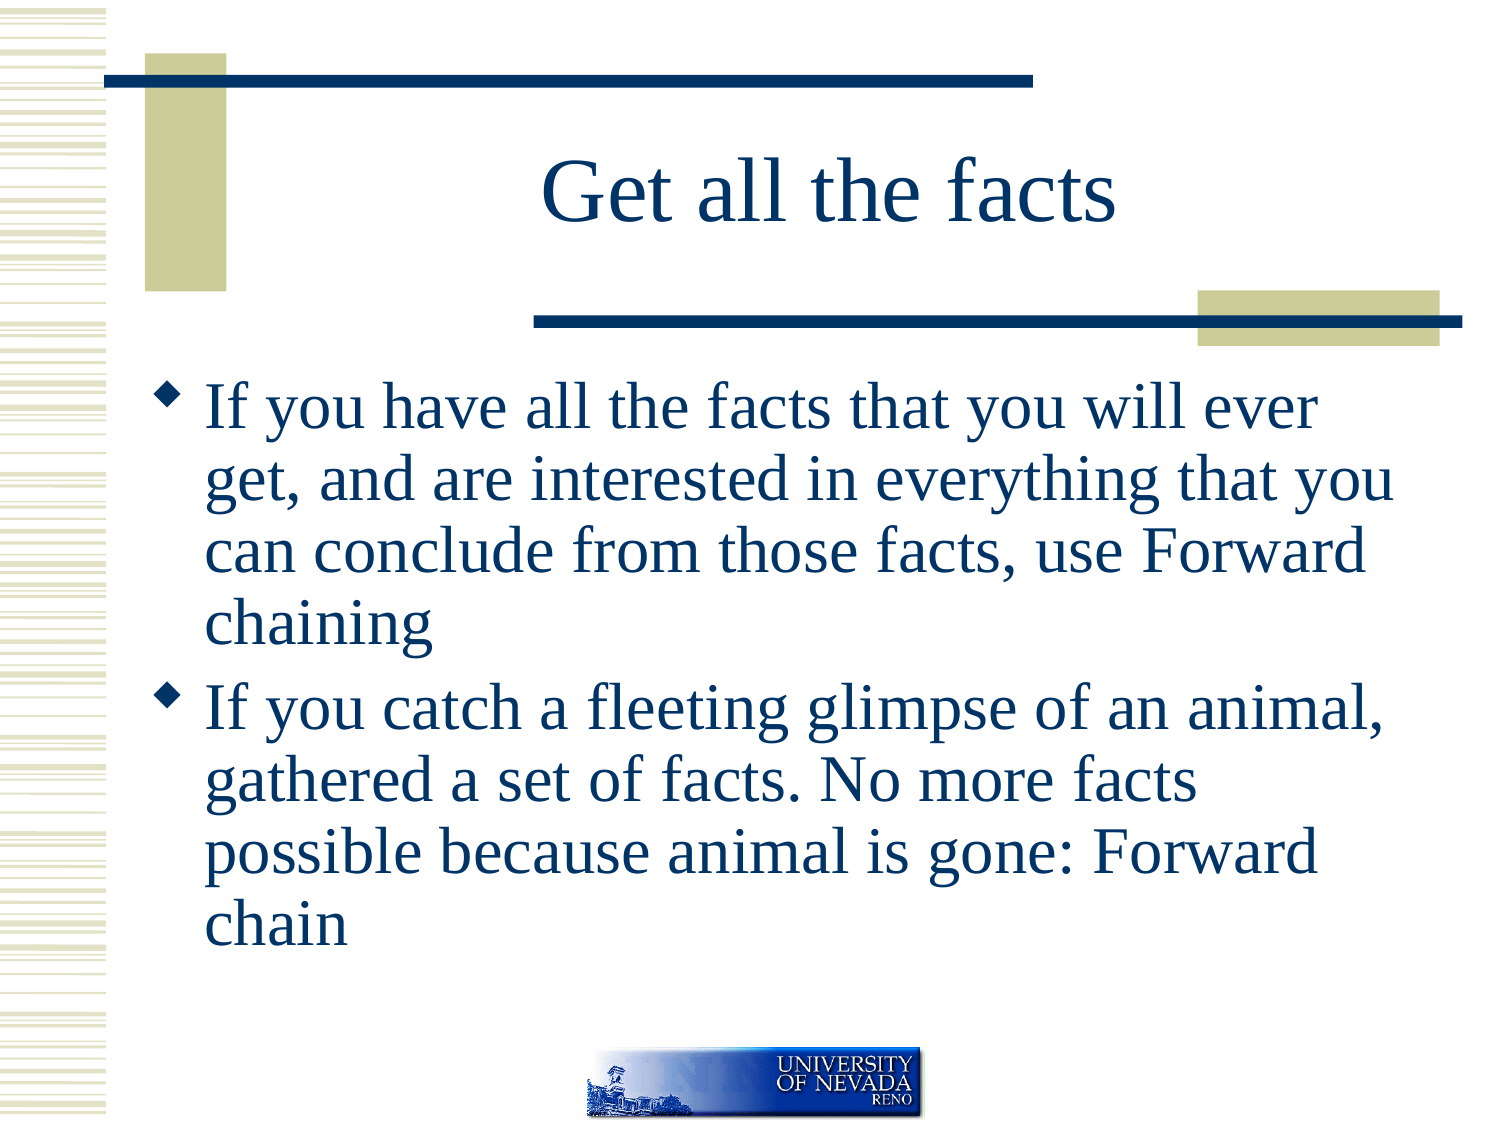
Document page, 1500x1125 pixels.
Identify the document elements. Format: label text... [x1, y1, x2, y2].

picture [587, 1047, 925, 1125]
title Get all the facts [225, 99, 1436, 288]
list If you have all the facts that you will ever get, and are interested in everything that you can conclude from those facts, use Forward chaining If you catch a fleeting glimpse of an animal, gathered a set of facts. No more facts possible because animal is gone: Forward chain [132, 363, 1439, 1000]
